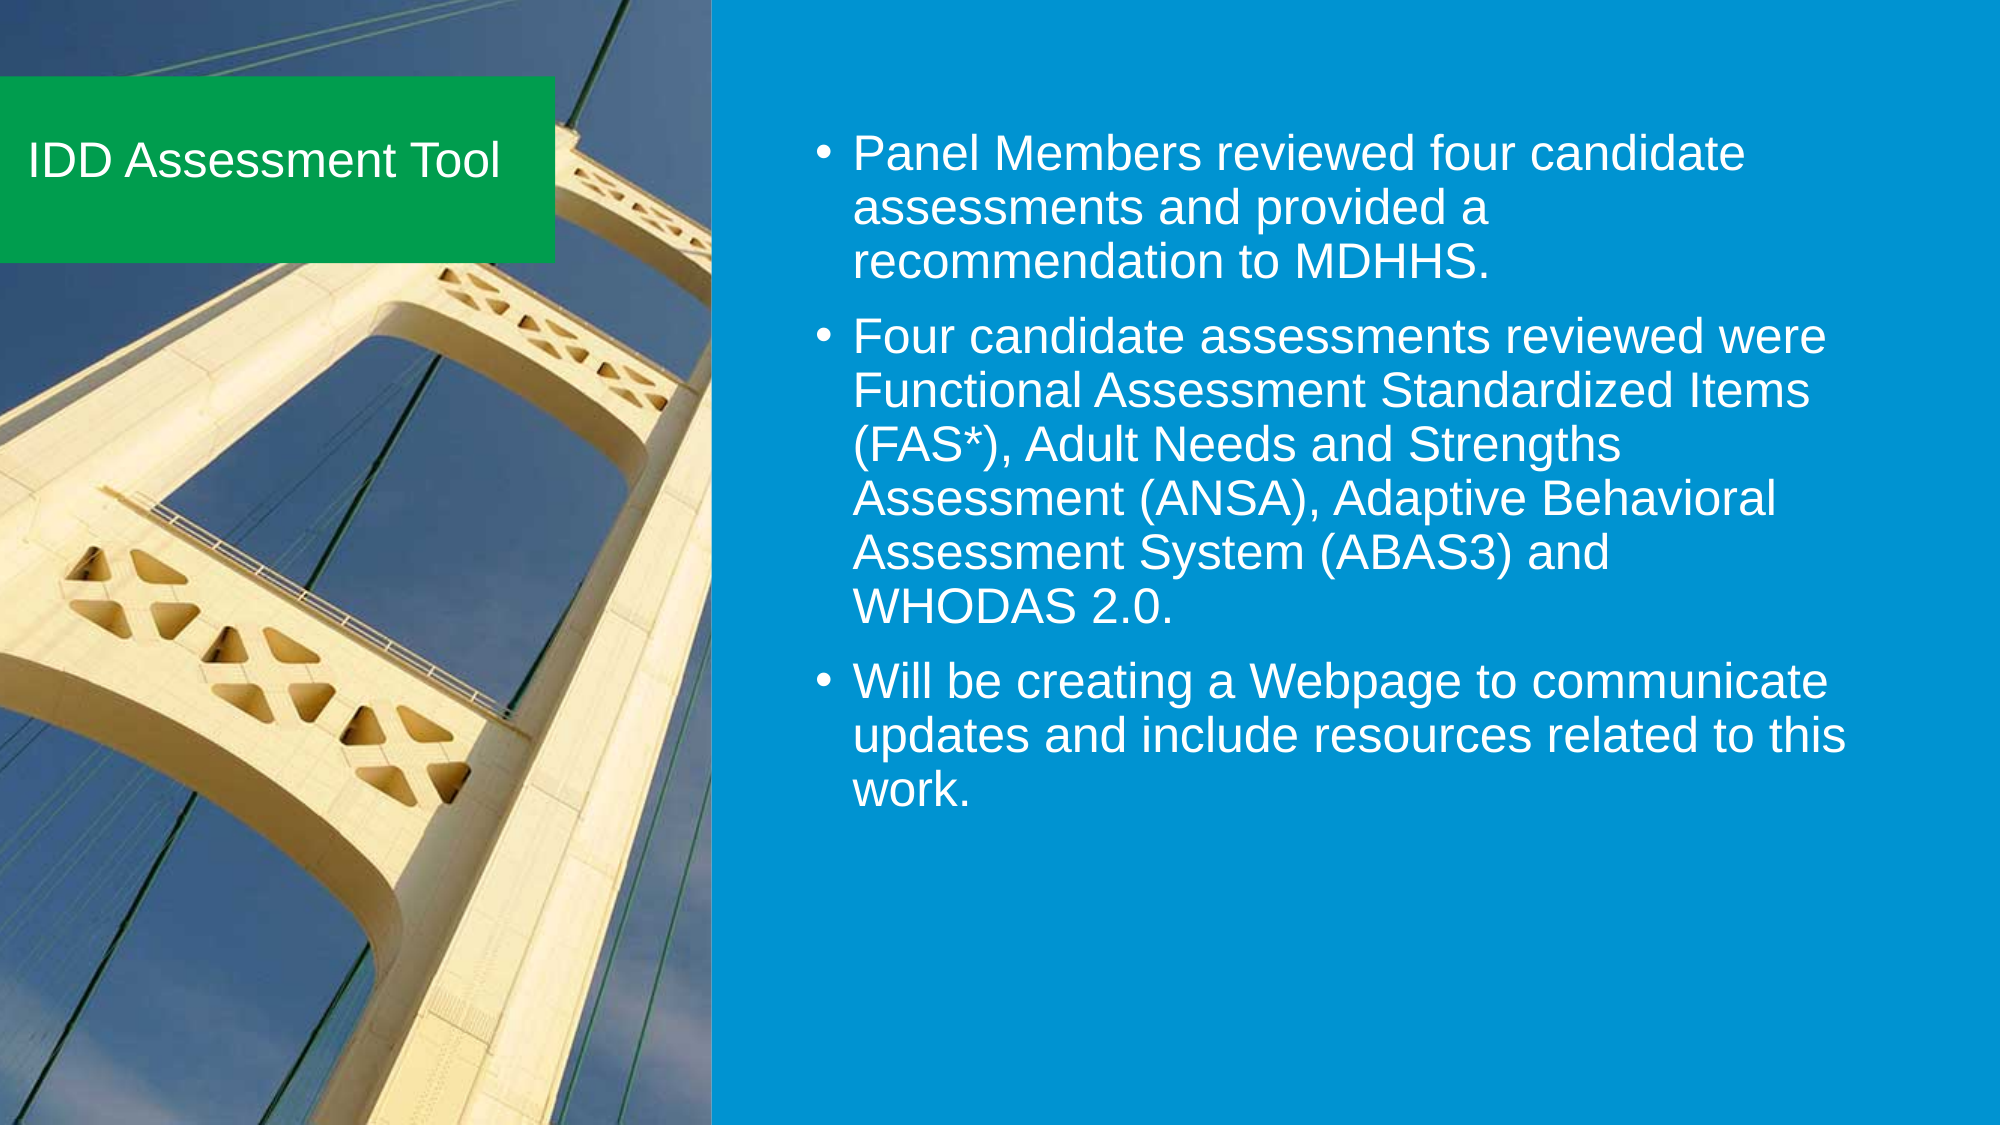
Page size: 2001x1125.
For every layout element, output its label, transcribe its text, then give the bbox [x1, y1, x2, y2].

list Panel Members reviewed four candidate assessments and provided a recommendation to MDHHS. Four candidate assessments reviewed were Functional Assessment Standardized Items (FAS*), Adult Needs and Strengths Assessment (ANSA), Adaptive Behavioral Assessment System (ABAS3) and WHODAS 2.0. Will be creating a Webpage to communicate updates and include resources related to this work. [800, 54, 1863, 1014]
picture [0, 0, 711, 1125]
title IDD Assessment Tool [0, 76, 529, 264]
